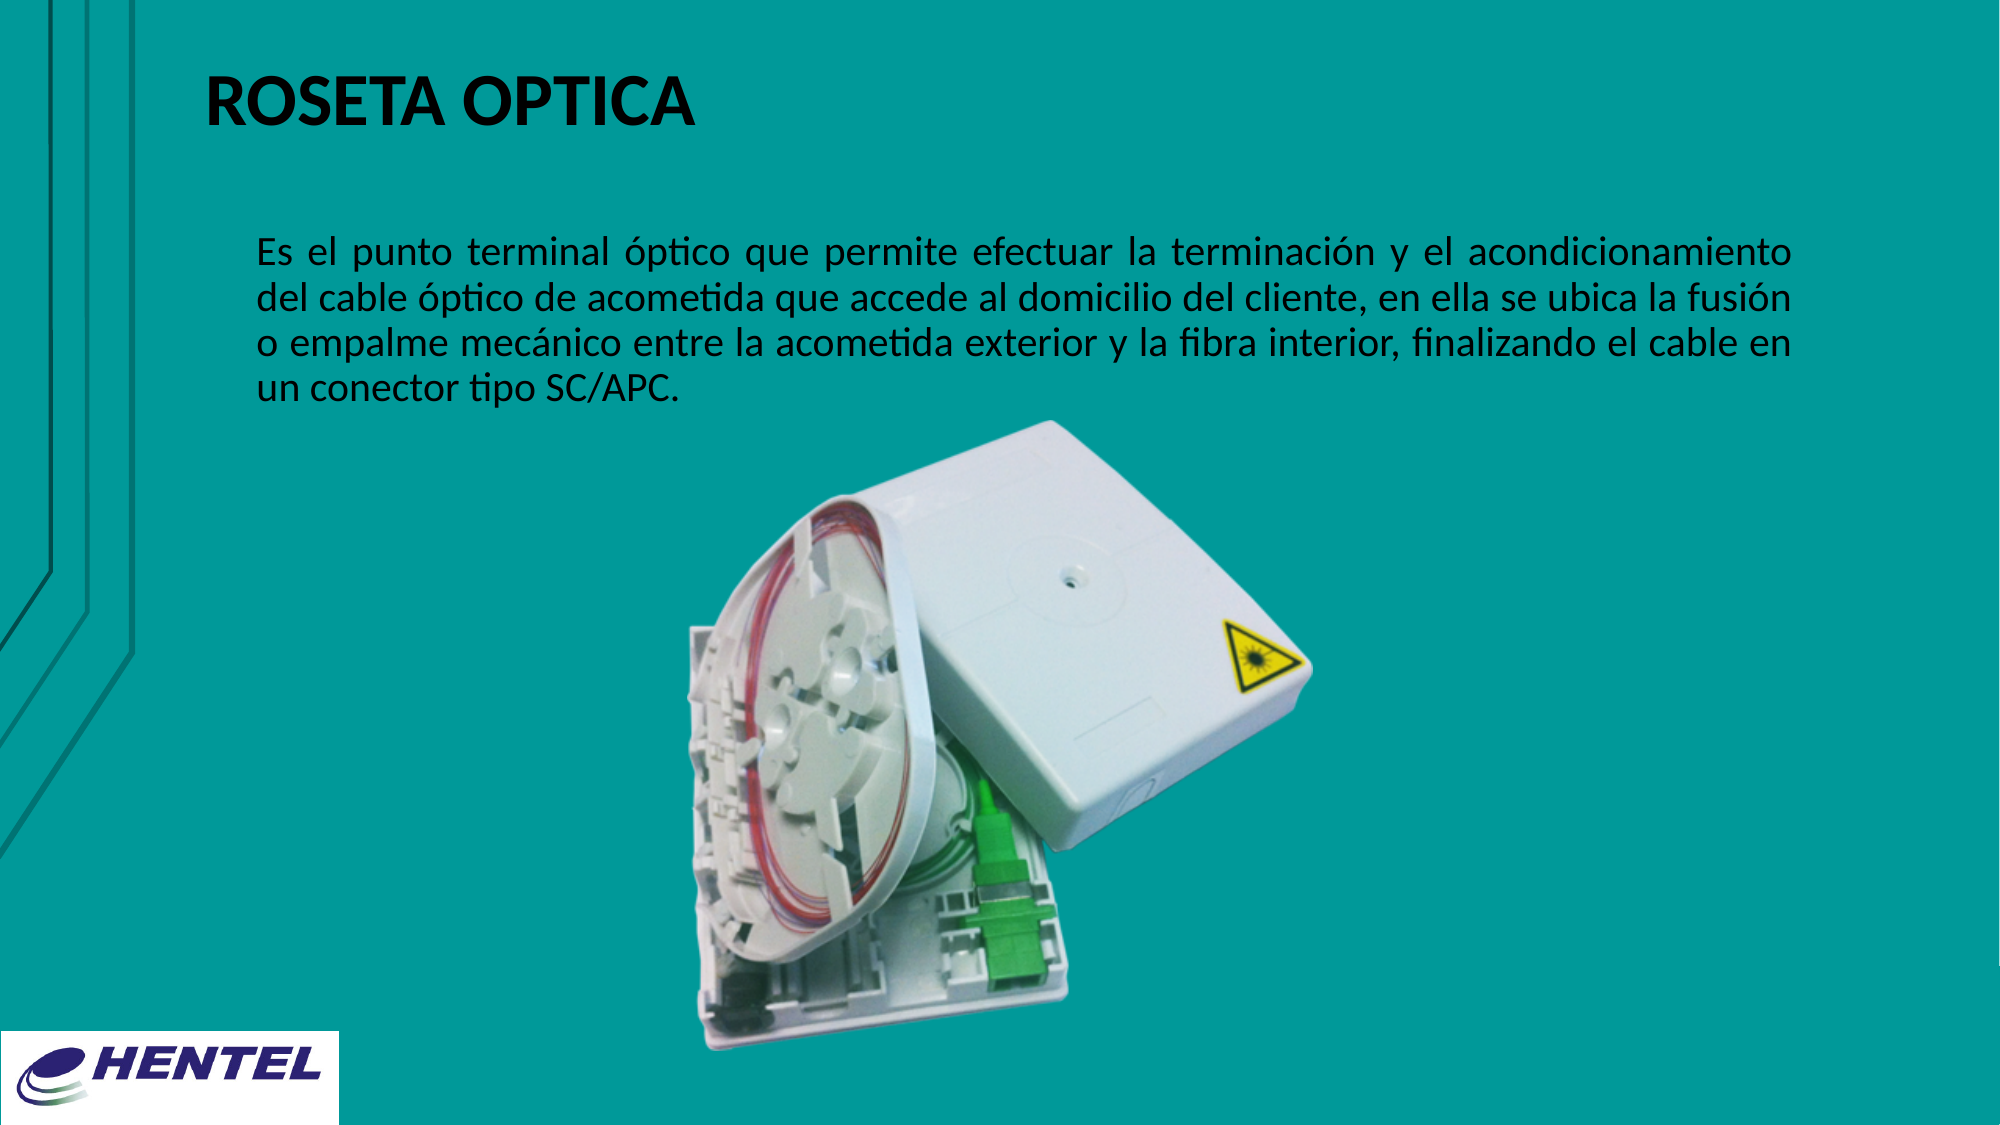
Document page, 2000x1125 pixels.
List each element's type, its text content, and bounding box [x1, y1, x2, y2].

picture [0, 1031, 339, 1125]
list Es el punto terminal óptico que permite efectuar la terminación y el acondicionamiento del cable óptico de acometida que accede al domicilio del cliente, en ella se ubica la fusión o empalme mecánico entre la acometida exterior y la fibra interior, finalizando el cable en un conector tipo SC/APC. [186, 219, 1814, 1071]
picture [686, 420, 1313, 1051]
text_box ROSETA OPTICA [190, 42, 712, 148]
